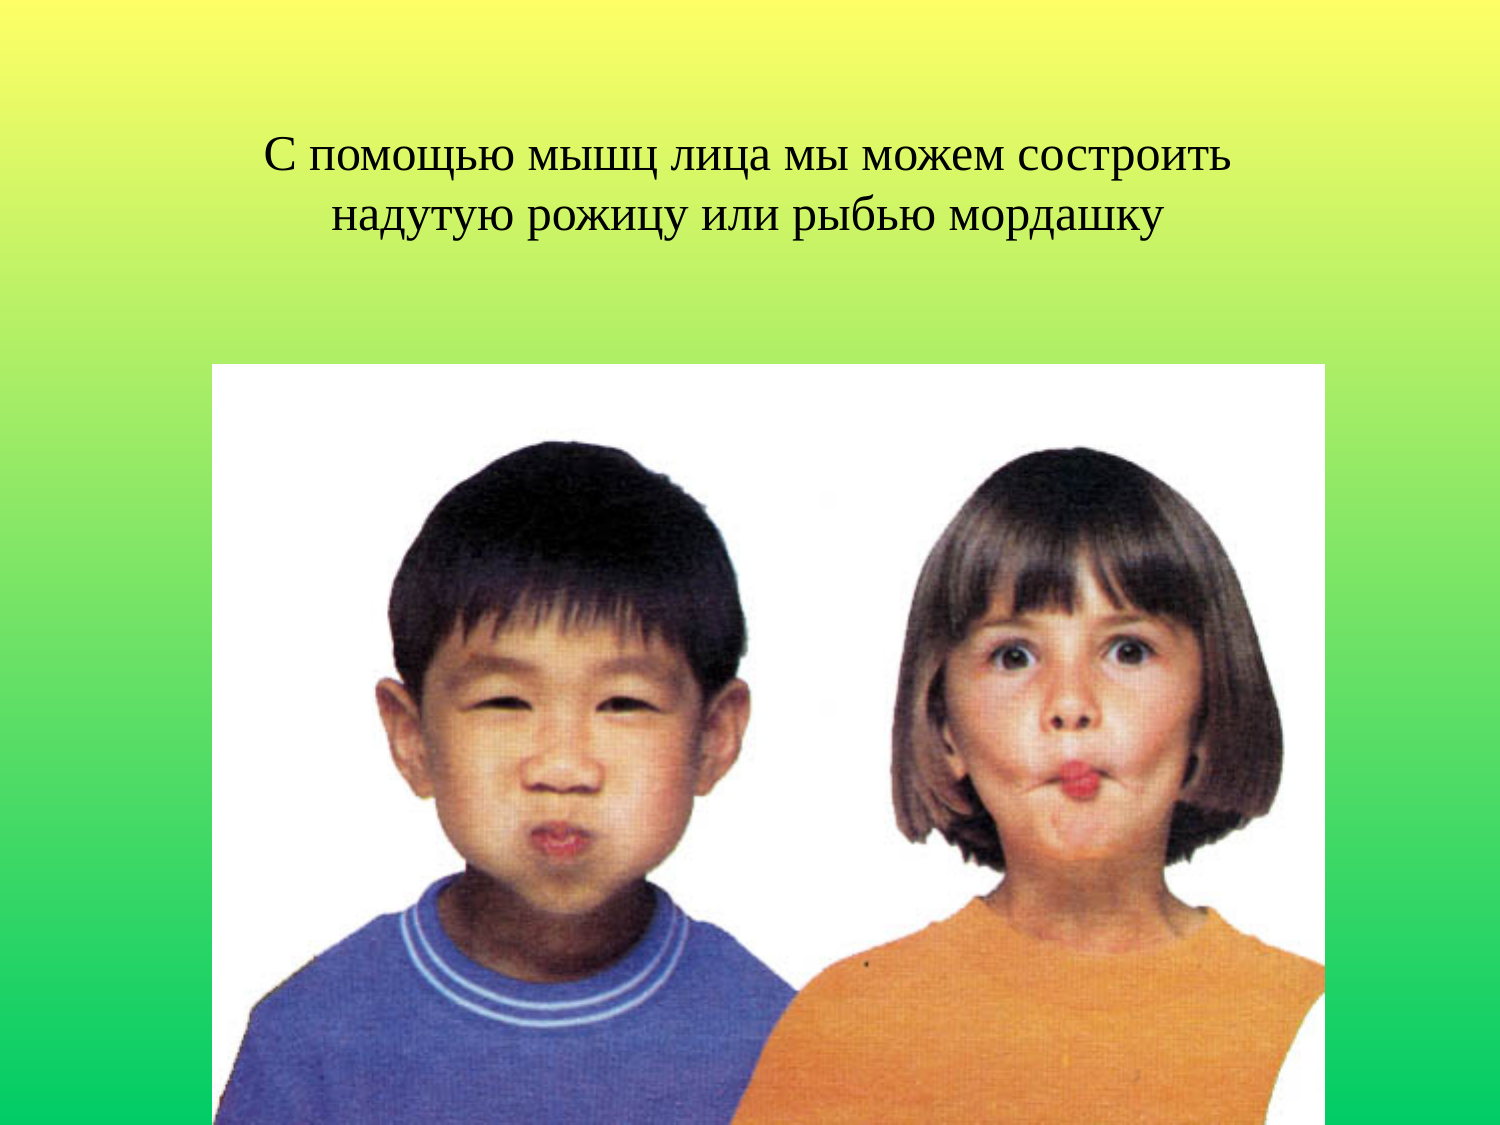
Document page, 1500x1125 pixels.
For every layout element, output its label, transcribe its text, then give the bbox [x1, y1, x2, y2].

picture [212, 364, 1326, 1125]
text_box С помощью мышц лица мы можем состроить надутую рожицу или рыбью мордашку [248, 112, 1248, 248]
